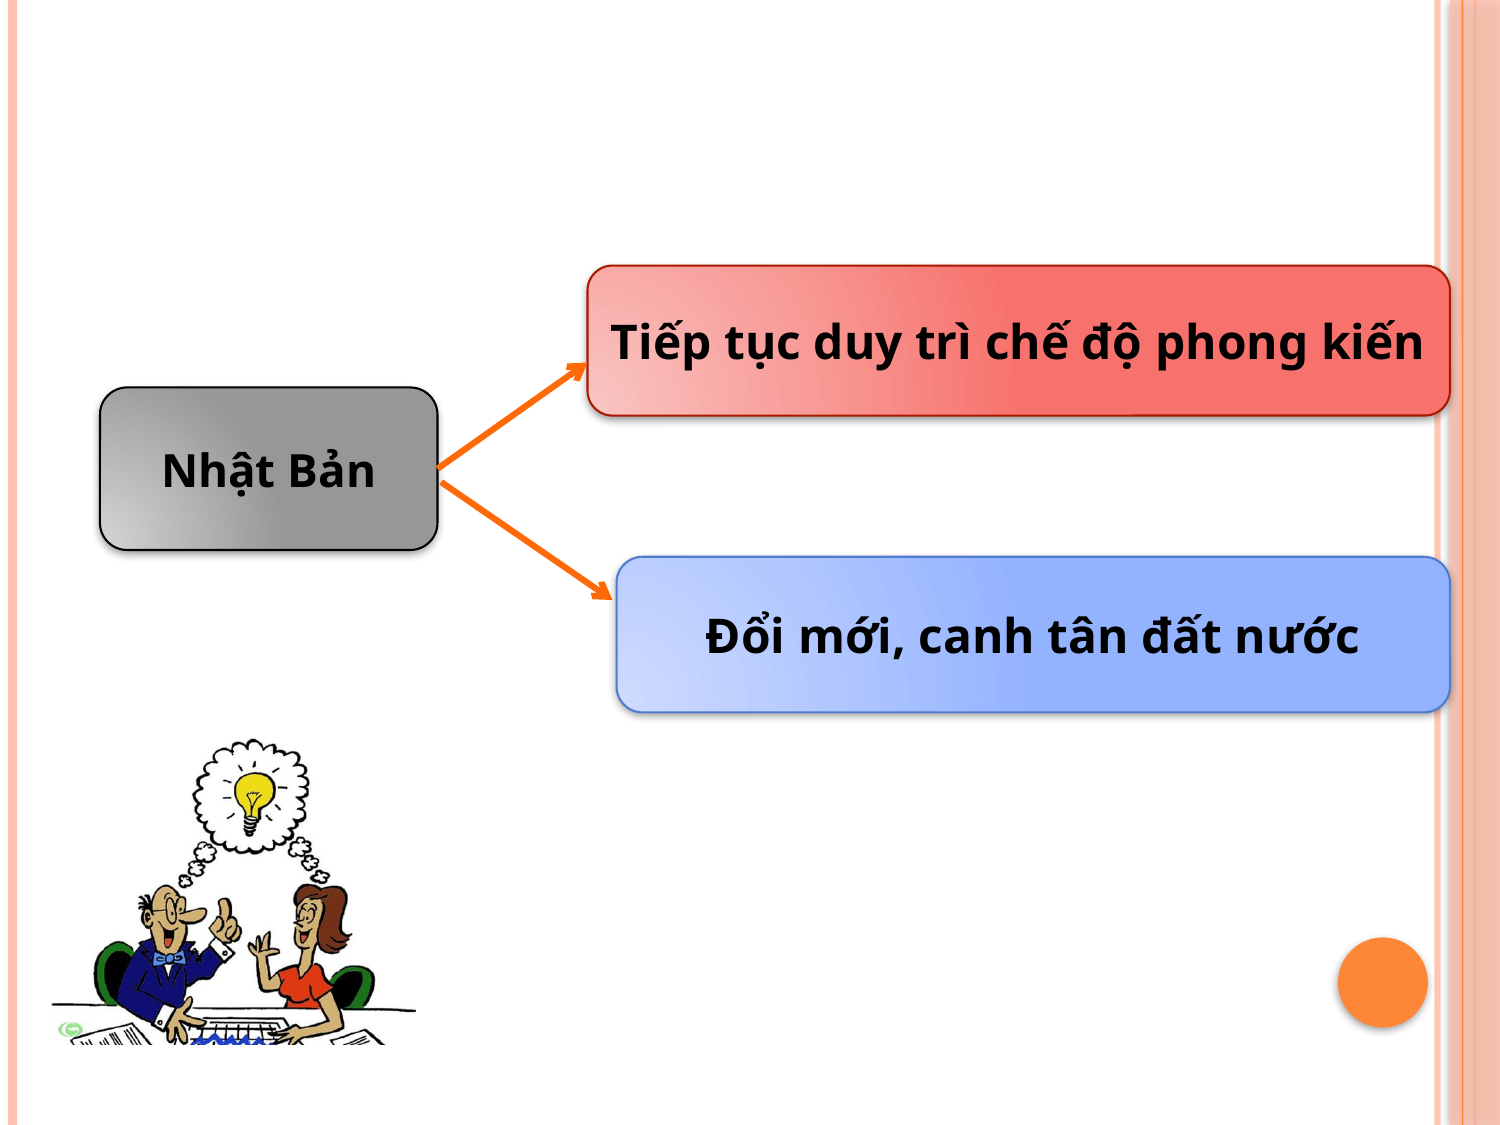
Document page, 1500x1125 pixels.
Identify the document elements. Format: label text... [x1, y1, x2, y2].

text_box Đổi mới, canh tân đất nước [615, 555, 1452, 714]
text_box Tiếp tục duy trì chế độ phong kiến [586, 264, 1452, 417]
text_box Nhật Bản [98, 386, 438, 552]
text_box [440, 481, 613, 601]
picture [49, 736, 417, 1045]
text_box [436, 361, 588, 470]
